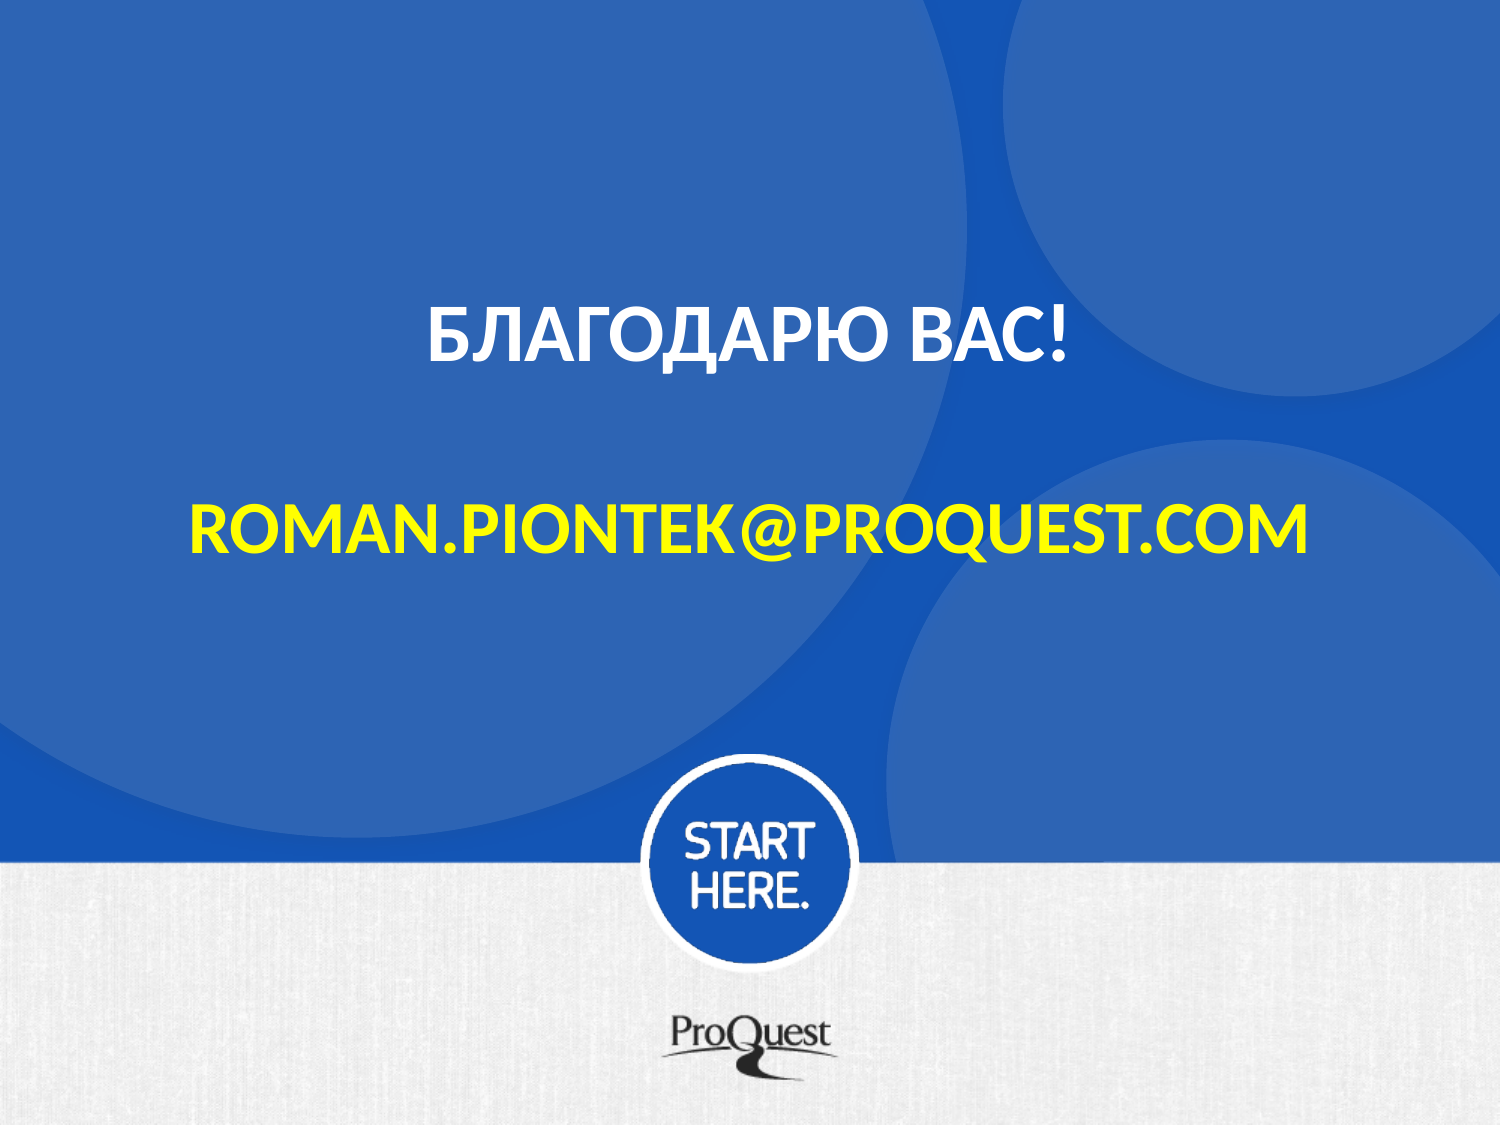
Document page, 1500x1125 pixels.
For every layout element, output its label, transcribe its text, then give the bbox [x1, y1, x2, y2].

text_box [52, 328, 1467, 452]
picture [0, 754, 1500, 1125]
text_box Благодарю Вас! Roman.Piontek@ProQuest.com [112, 270, 1388, 387]
